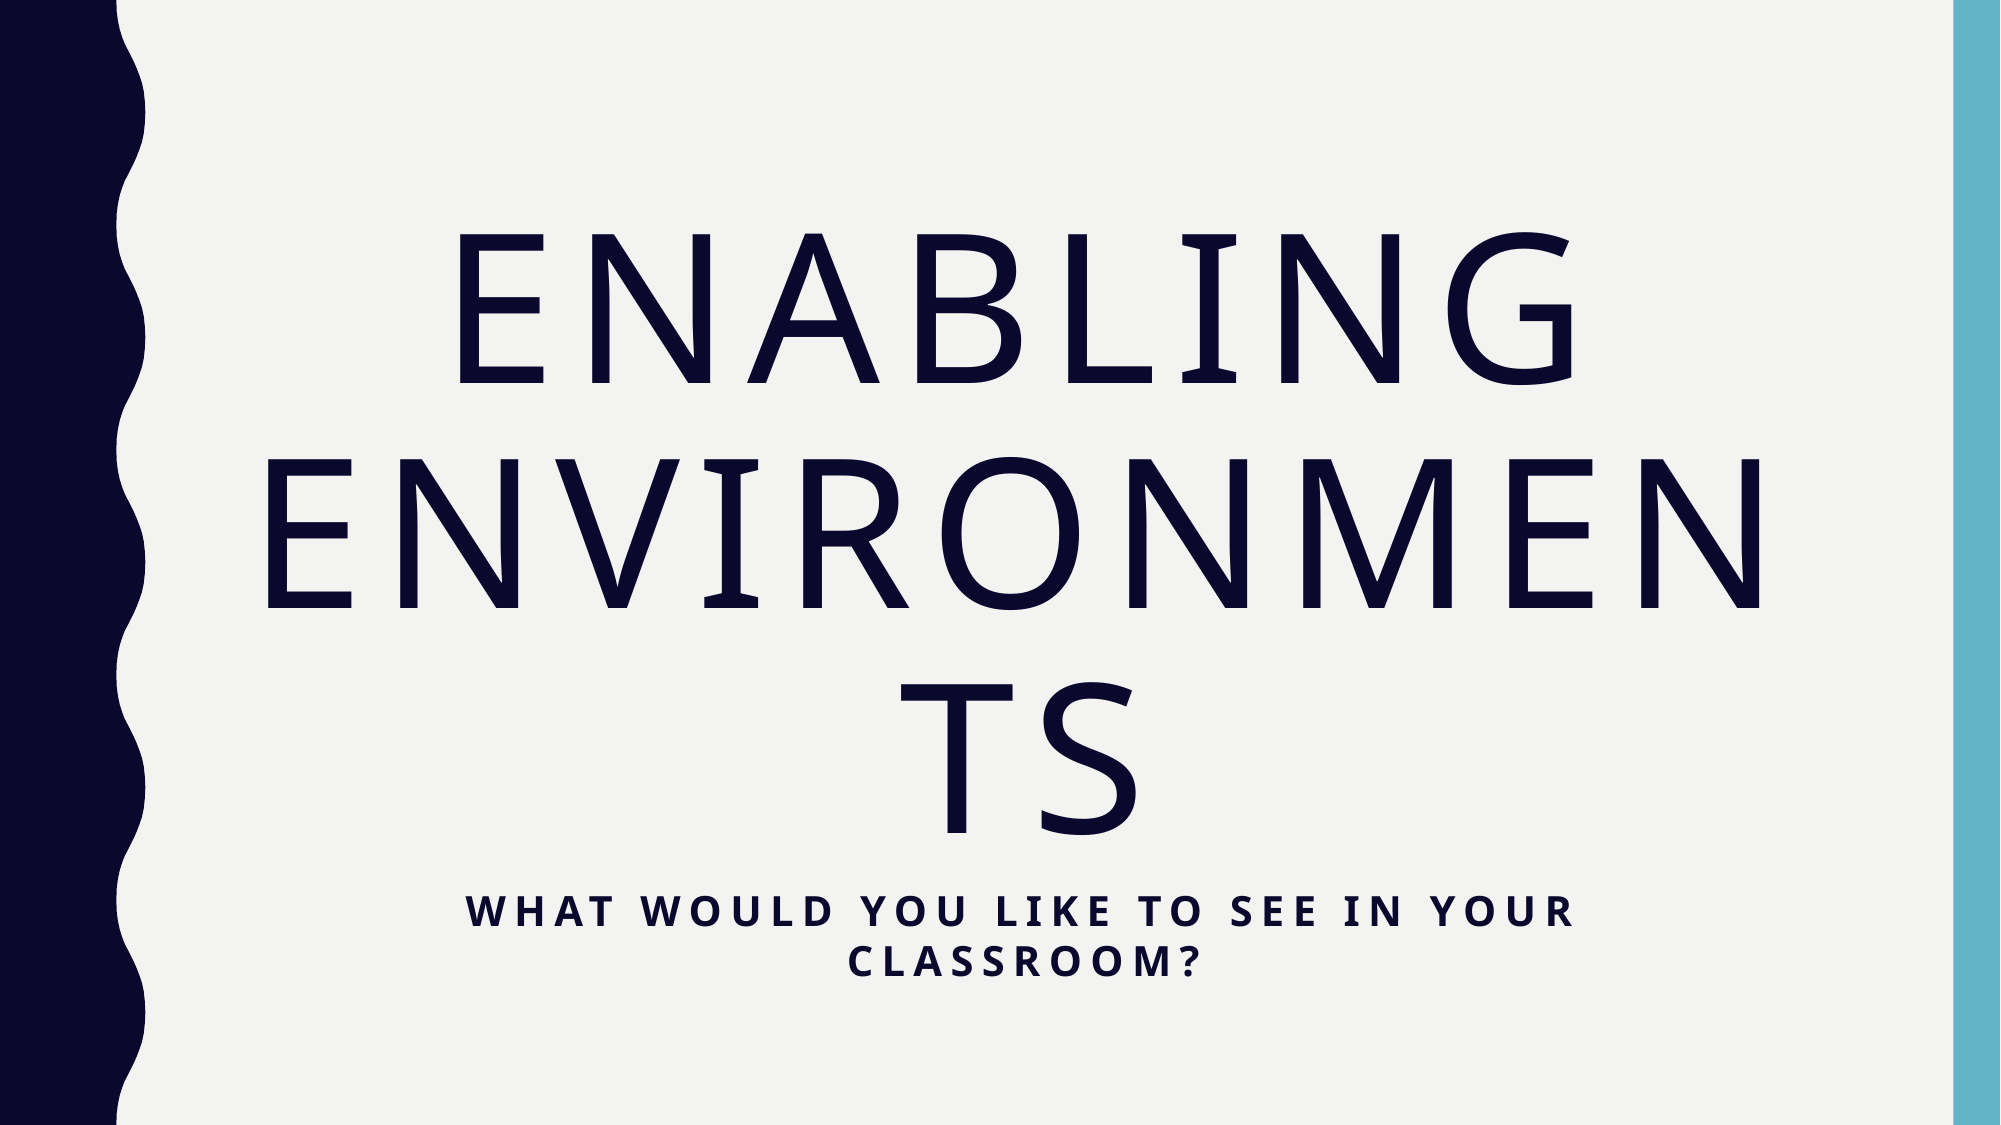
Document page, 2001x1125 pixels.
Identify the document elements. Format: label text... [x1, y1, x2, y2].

title Enabling Environments [176, 180, 1870, 902]
subtitle What would you like to see in your classroom? [363, 876, 1684, 1103]
